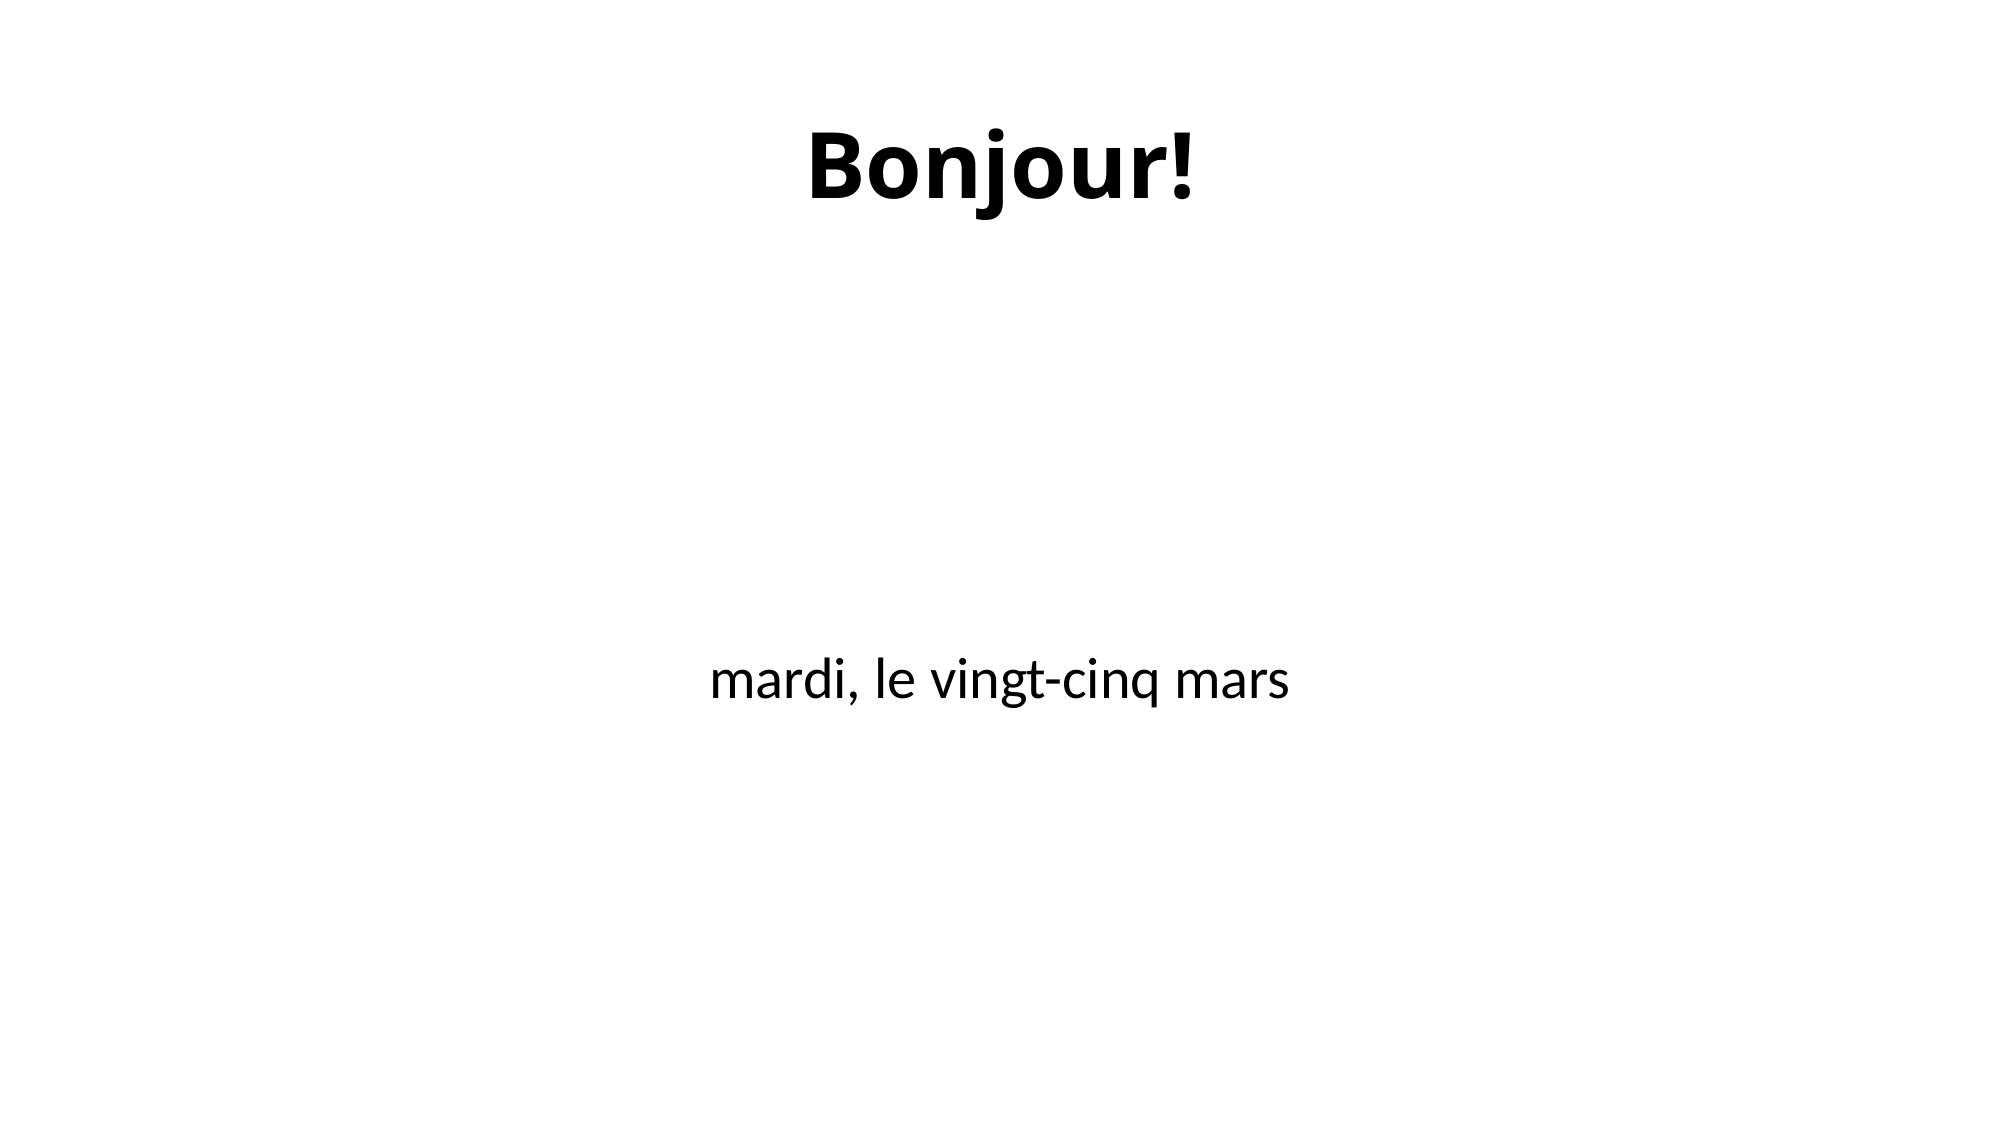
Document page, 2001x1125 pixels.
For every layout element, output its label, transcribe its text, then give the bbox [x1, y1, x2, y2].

list mardi, le vingt-cinq mars [137, 299, 1863, 1014]
title Bonjour! [137, 59, 1863, 278]
